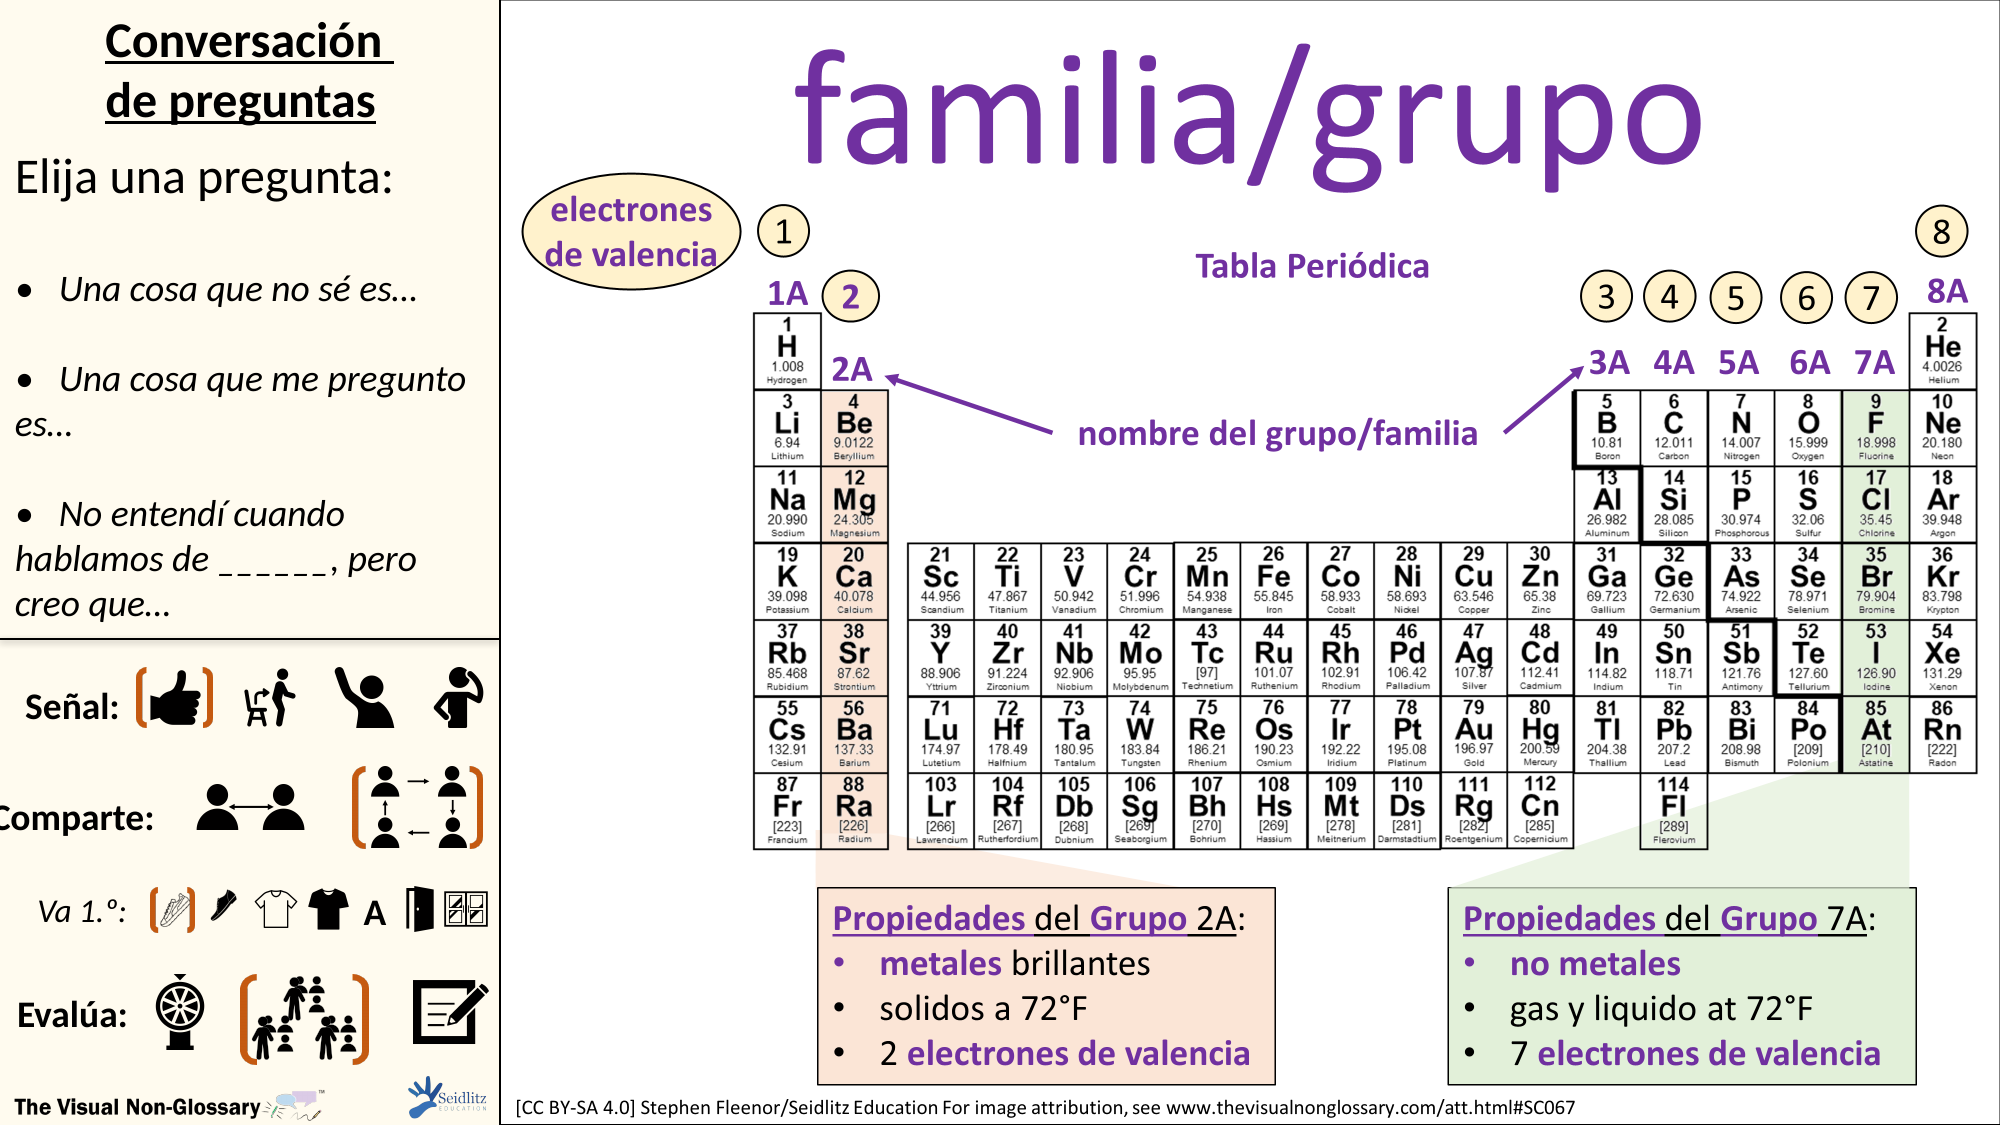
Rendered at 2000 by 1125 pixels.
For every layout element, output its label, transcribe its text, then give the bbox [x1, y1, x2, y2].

picture [334, 667, 395, 728]
picture [253, 886, 299, 932]
text_box Conversación de preguntas [90, 0, 409, 135]
picture [239, 667, 301, 728]
text_box Señal: [10, 674, 135, 735]
picture [499, 0, 2000, 1125]
picture [136, 667, 214, 728]
picture [305, 886, 352, 932]
text_box Evalúa: [2, 982, 137, 1043]
picture [239, 974, 370, 1066]
text_box A [348, 880, 402, 941]
text_box Elija una pregunta: [0, 135, 494, 211]
picture [0, 1084, 328, 1125]
picture [194, 784, 307, 830]
text_box Va 1.º: [22, 881, 143, 937]
picture [202, 886, 241, 925]
picture [352, 766, 484, 850]
picture [149, 886, 196, 934]
text_box Comparte: [0, 785, 170, 846]
picture [428, 667, 490, 728]
picture [397, 886, 490, 932]
picture [413, 974, 490, 1051]
picture [142, 974, 218, 1051]
picture [403, 1073, 495, 1125]
text_box • Una cosa que no sé es… • Una cosa que me pregunto es… • No entendí cuando hablamos de ______, pero creo que… [0, 211, 494, 632]
